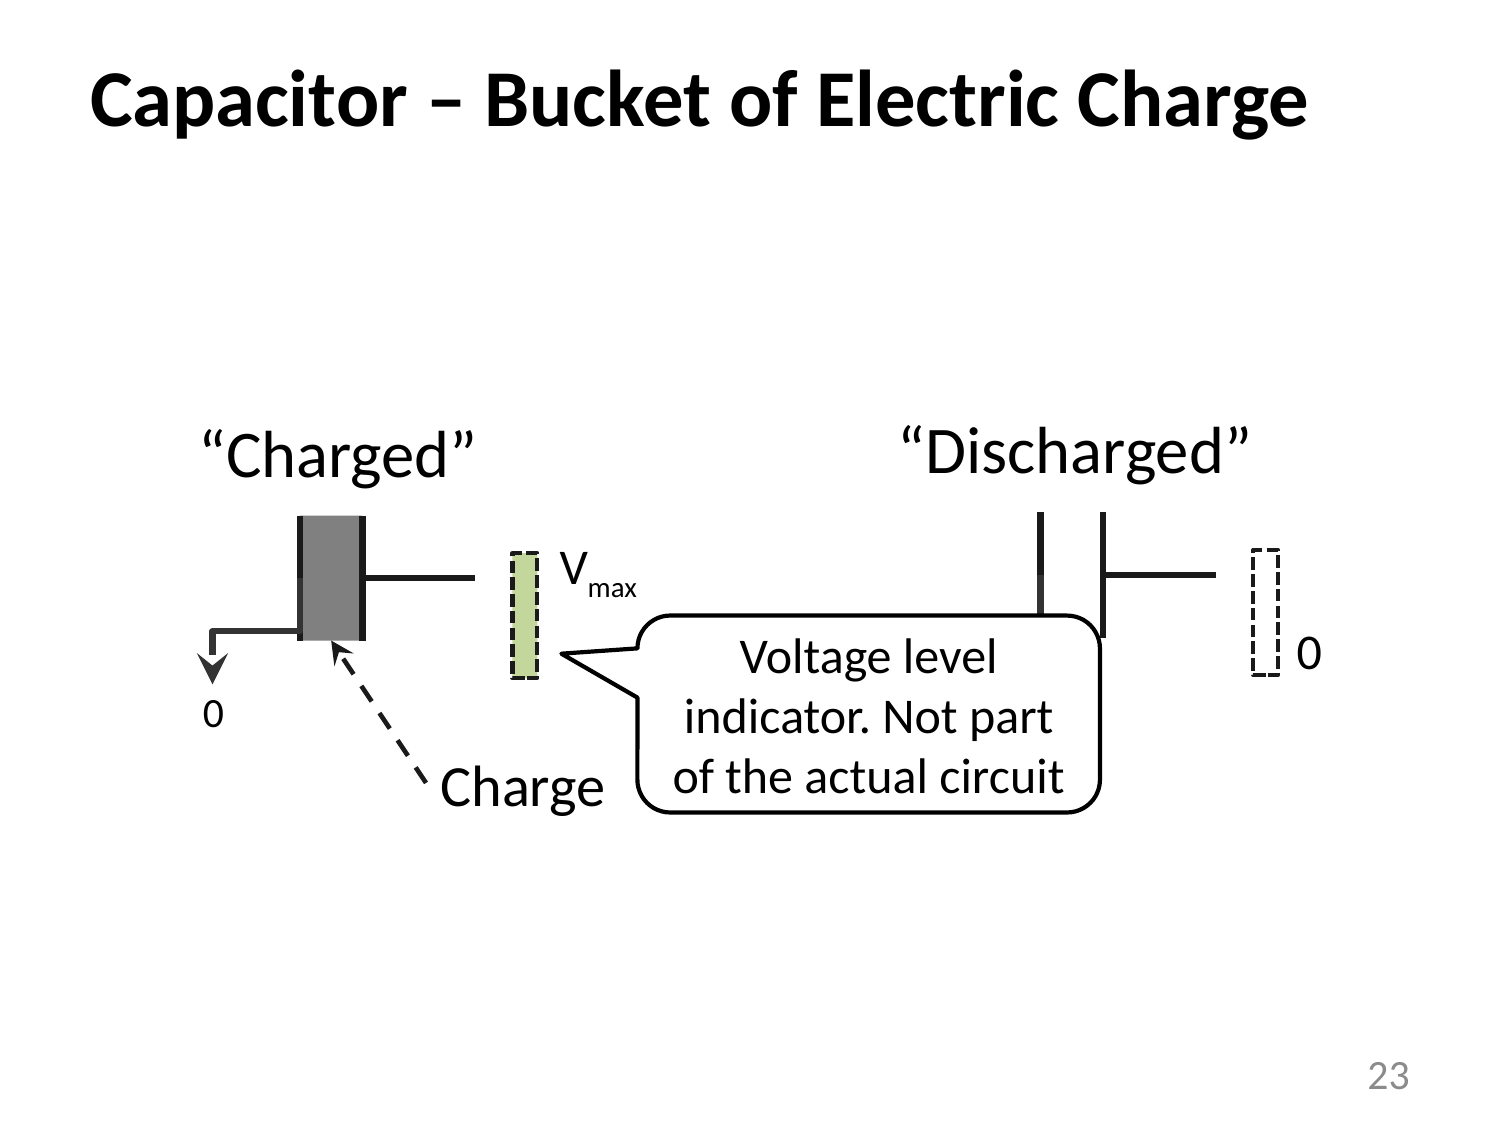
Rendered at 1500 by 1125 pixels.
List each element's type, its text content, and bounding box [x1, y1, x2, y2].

text_box “Discharged” [882, 399, 1268, 495]
title Capacitor – Bucket of Electric Charge [75, 0, 1450, 188]
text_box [187, 515, 476, 744]
text_box Voltage level indicator. Not part of the actual circuit [614, 613, 1103, 815]
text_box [330, 753, 426, 784]
text_box Charge [425, 740, 621, 826]
slide_number 23 [1074, 1042, 1425, 1103]
text_box “Charged” [183, 403, 493, 498]
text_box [1252, 549, 1338, 689]
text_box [928, 512, 1216, 741]
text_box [512, 527, 656, 679]
